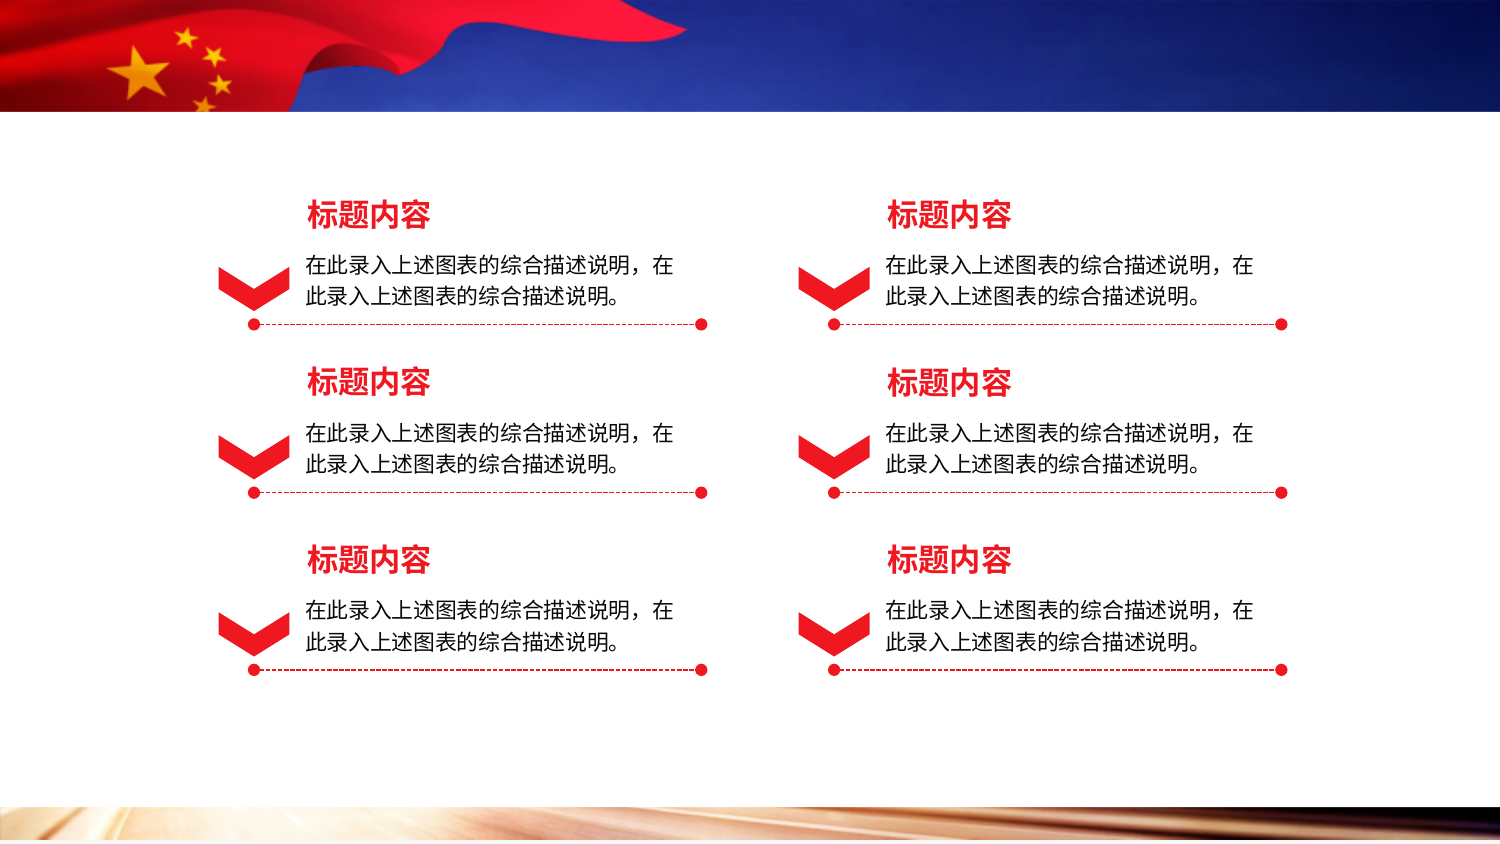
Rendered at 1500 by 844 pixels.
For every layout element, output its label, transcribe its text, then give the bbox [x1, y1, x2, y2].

text_box 在此录入上述图表的综合描述说明，在此录入上述图表的综合描述说明。 [293, 240, 702, 315]
text_box 在此录入上述图表的综合描述说明，在此录入上述图表的综合描述说明。 [874, 408, 1282, 483]
text_box 标题内容 [876, 534, 1024, 584]
text_box 在此录入上述图表的综合描述说明，在此录入上述图表的综合描述说明。 [874, 240, 1282, 315]
text_box [796, 433, 872, 482]
text_box 标题内容 [296, 356, 444, 406]
text_box 标题内容 [876, 357, 1024, 407]
text_box [216, 610, 292, 659]
text_box 标题内容 [296, 189, 444, 239]
text_box 在此录入上述图表的综合描述说明，在此录入上述图表的综合描述说明。 [293, 408, 702, 483]
text_box [796, 610, 872, 659]
picture [0, 808, 1500, 840]
text_box 在此录入上述图表的综合描述说明，在此录入上述图表的综合描述说明。 [293, 586, 702, 661]
text_box [216, 433, 292, 482]
text_box 标题内容 [296, 534, 444, 584]
text_box 在此录入上述图表的综合描述说明，在此录入上述图表的综合描述说明。 [874, 586, 1282, 661]
text_box [216, 264, 292, 313]
text_box [796, 264, 872, 313]
picture [0, 0, 1500, 111]
text_box 标题内容 [876, 189, 1024, 239]
